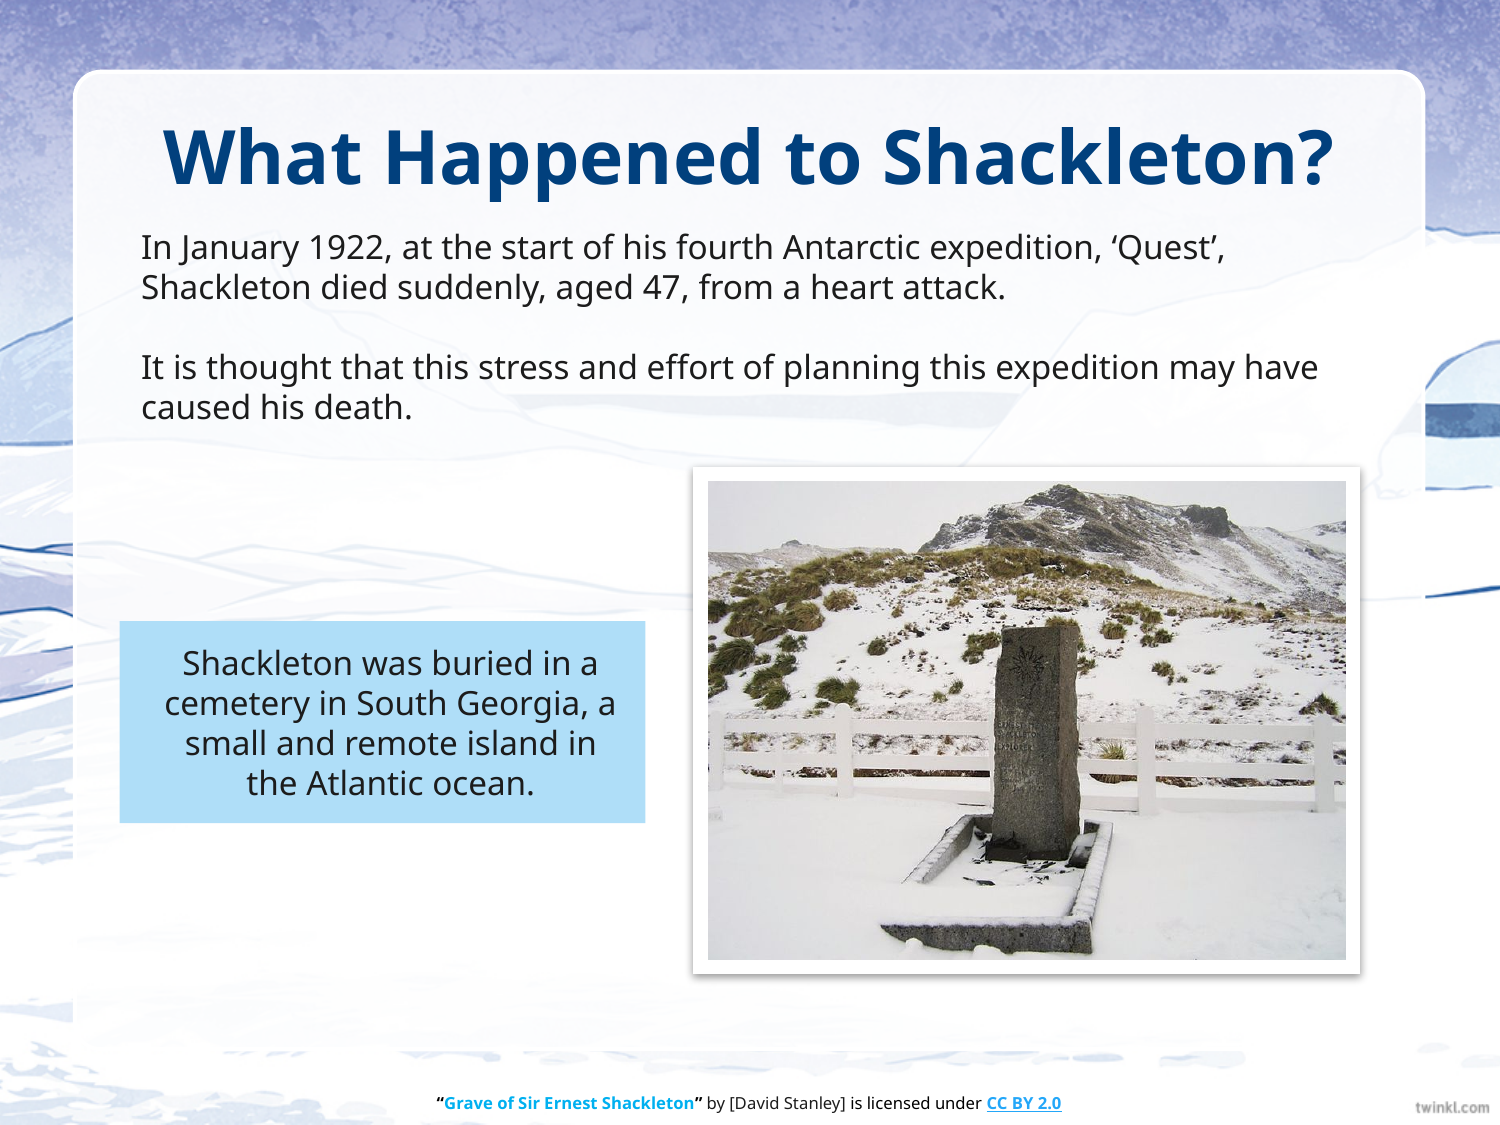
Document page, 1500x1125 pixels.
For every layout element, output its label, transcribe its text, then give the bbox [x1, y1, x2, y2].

text_box “Grave of Sir Ernest Shackleton” by [David Stanley] is licensed under CC BY 2.0 [253, 1085, 1245, 1124]
picture [0, 0, 1500, 1125]
title What Happened to Shackleton? [75, 78, 1424, 242]
text_box In January 1922, at the start of his fourth Antarctic expedition, ‘Quest’, Shackleton died suddenly, aged 47, from a heart attack. It is thought that this stress and effort of planning this expedition may have caused his death. [123, 226, 1376, 426]
text_box Shackleton was buried in a cemetery in South Georgia, a small and remote island in the Atlantic ocean. [119, 621, 646, 824]
